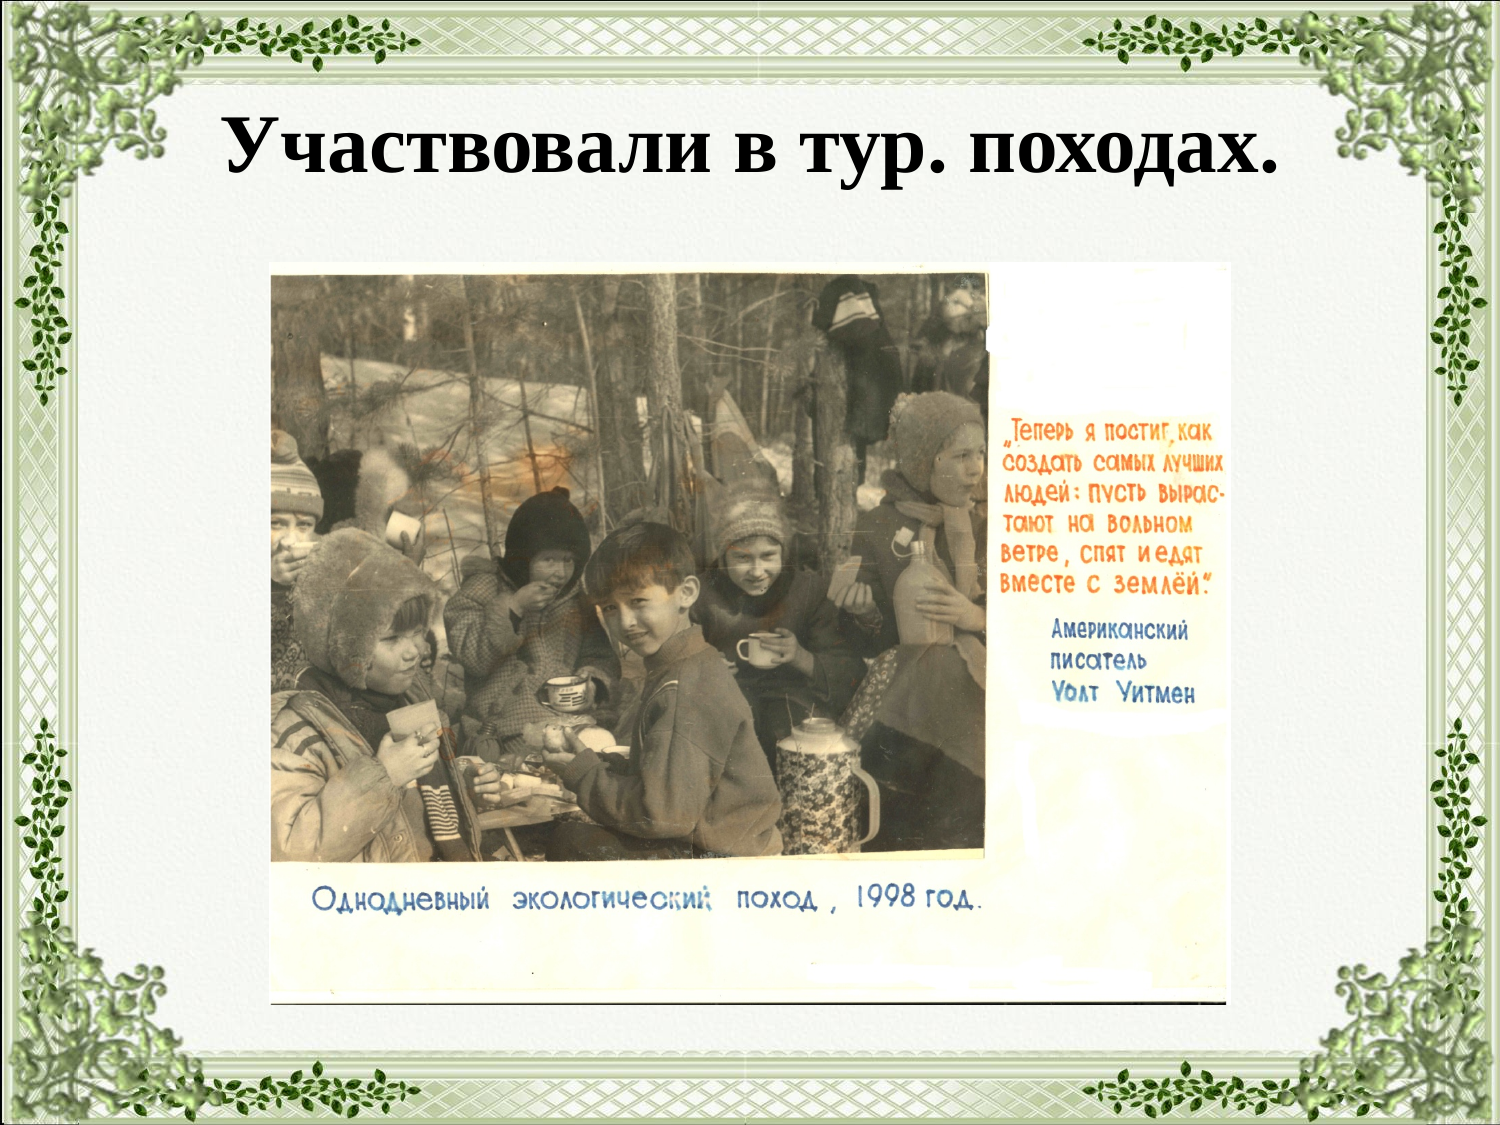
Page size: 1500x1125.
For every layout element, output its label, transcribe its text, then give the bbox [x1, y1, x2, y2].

picture [0, 0, 1500, 1125]
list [269, 262, 1231, 1006]
title Участвовали в тур. походах. [74, 44, 1426, 233]
